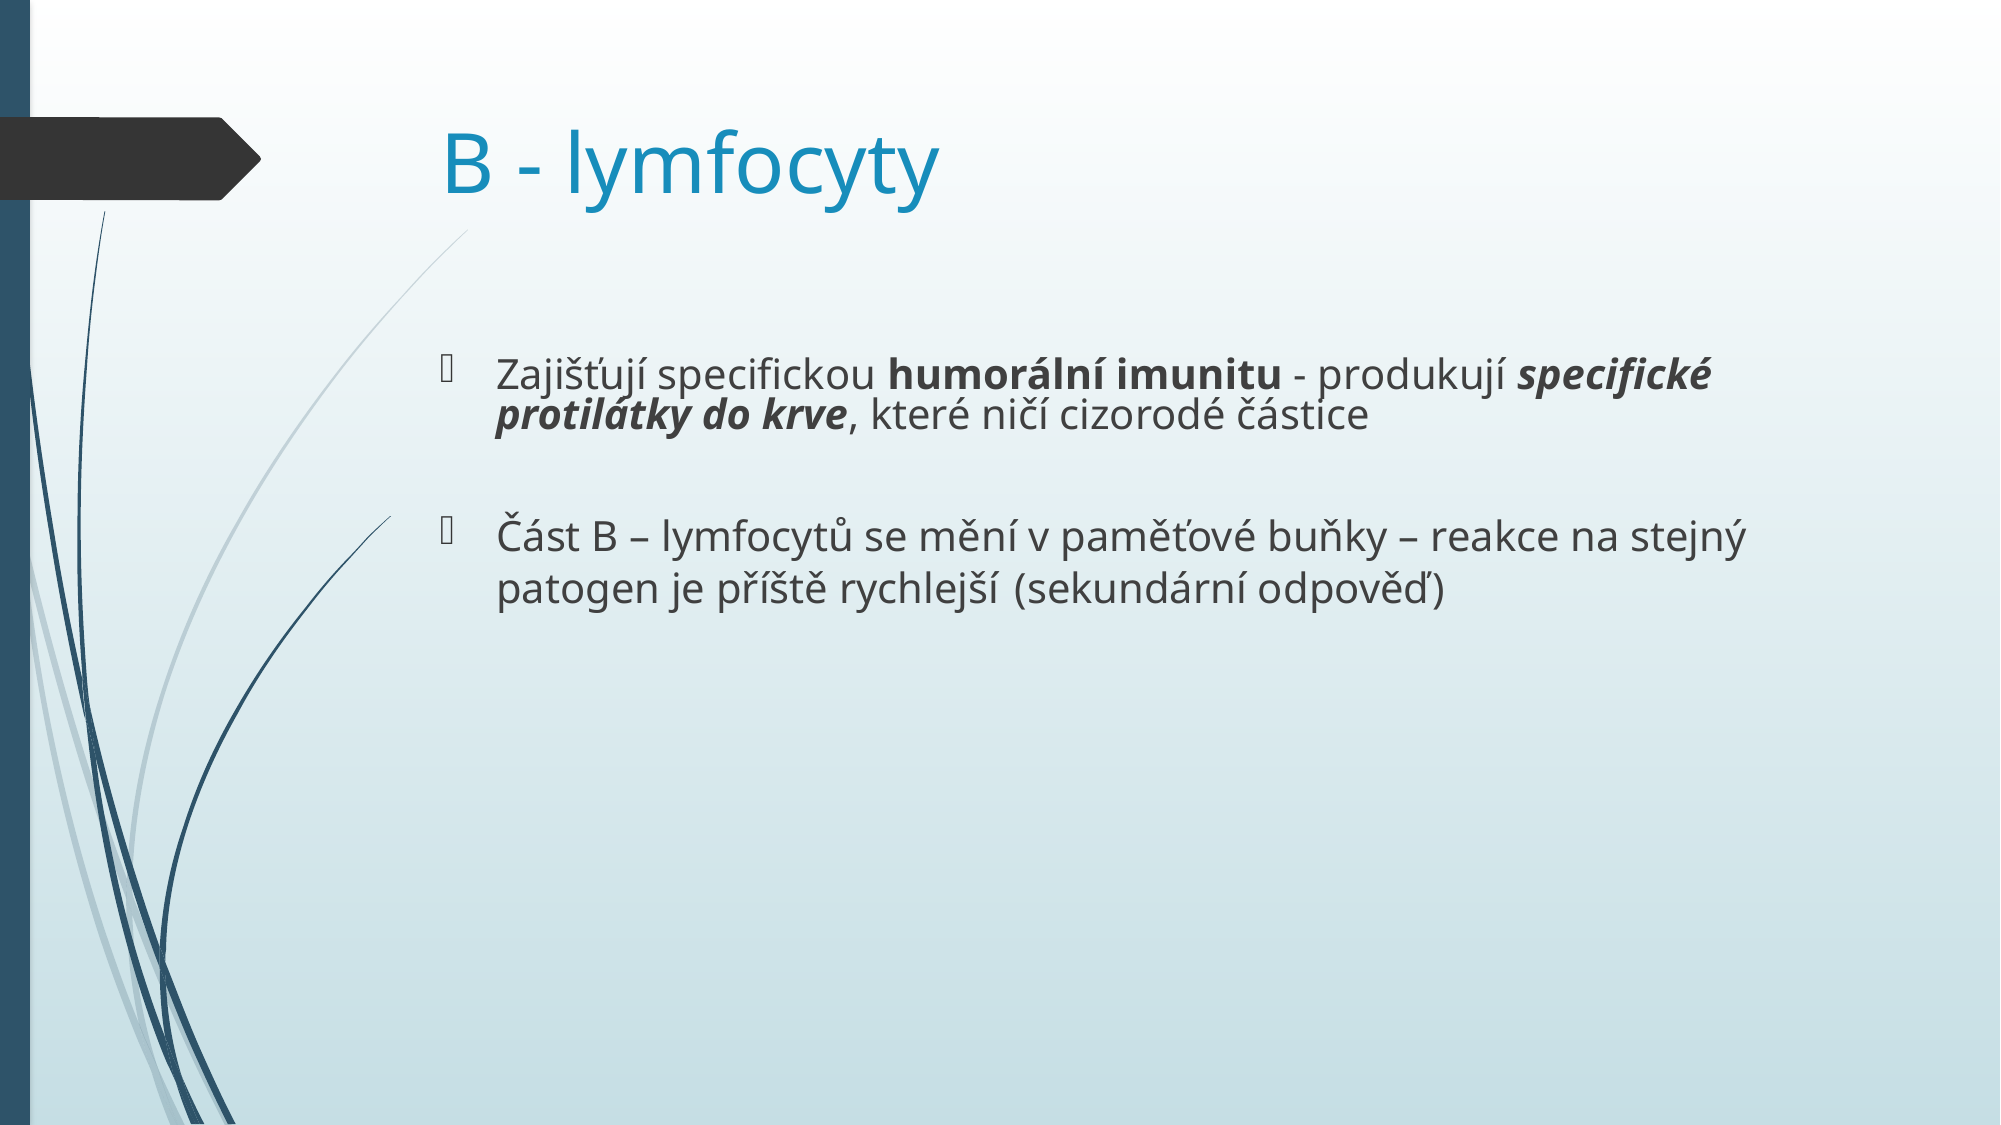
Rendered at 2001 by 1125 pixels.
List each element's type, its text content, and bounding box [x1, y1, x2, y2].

title B - lymfocyty [425, 102, 1888, 313]
list Zajišťují specifickou humorální imunitu - produkují specifické protilátky do krve, které ničí cizorodé částice Část B – lymfocytů se mění v paměťové buňky – reakce na stejný patogen je příště rychlejší (sekundární odpověď) [424, 350, 1888, 988]
